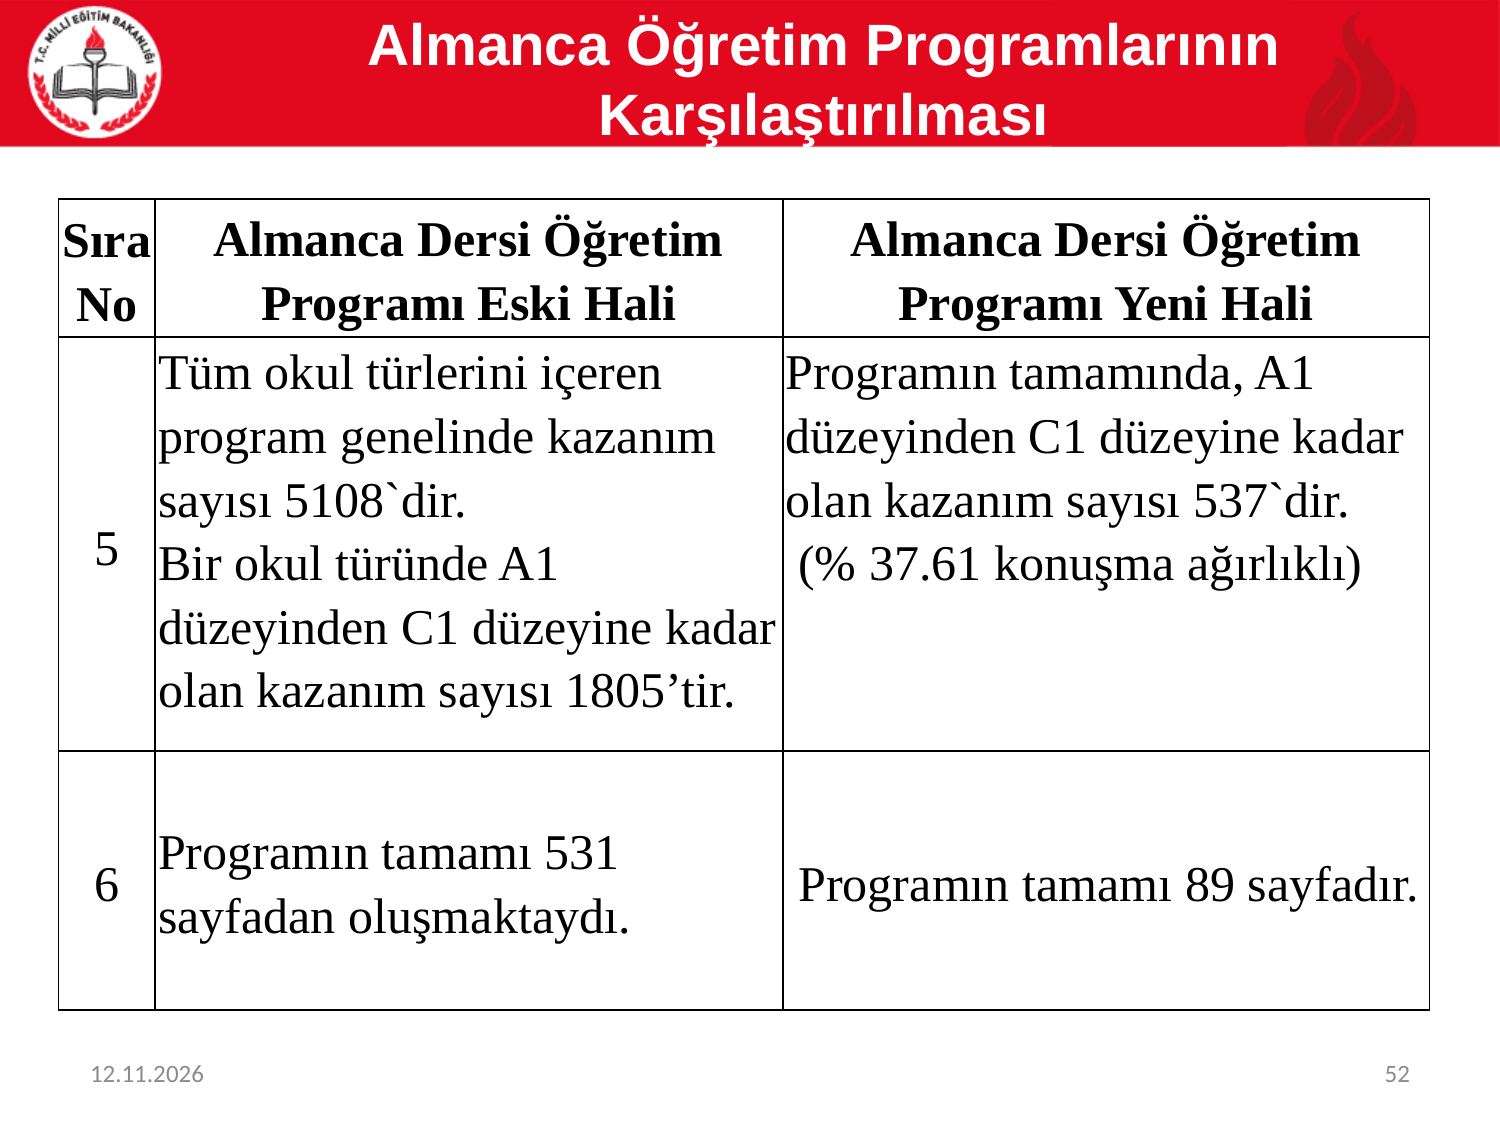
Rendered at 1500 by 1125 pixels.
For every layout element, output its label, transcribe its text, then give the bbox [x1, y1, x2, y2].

table_cell 5 [59, 338, 154, 750]
table_header Almanca Dersi Öğretim Programı Eski Hali [156, 200, 782, 336]
text_box Almanca Öğretim Programlarının Karşılaştırılması [147, 0, 1500, 155]
table_cell Programın tamamı 531 sayfadan oluşmaktaydı. [156, 752, 782, 1009]
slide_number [75, 1042, 425, 1103]
table_header Almanca Dersi Öğretim Programı Yeni Hali [784, 200, 1429, 336]
table_cell Tüm okul türlerini içeren program genelinde kazanım sayısı 5108`dir. Bir okul türünde A1 düzeyinden C1 düzeyine kadar olan kazanım sayısı 1805’tir. [156, 338, 782, 750]
table_header Sıra No [59, 200, 154, 336]
table_cell 6 [59, 752, 154, 1009]
table_cell Programın tamamında, A1 düzeyinden C1 düzeyine kadar olan kazanım sayısı 537`dir. (% 37.61 konuşma ağırlıklı) [784, 338, 1429, 750]
picture [0, 0, 1500, 1125]
slide_number 52 [1074, 1042, 1425, 1103]
table_cell Programın tamamı 89 sayfadır. [784, 752, 1429, 1009]
